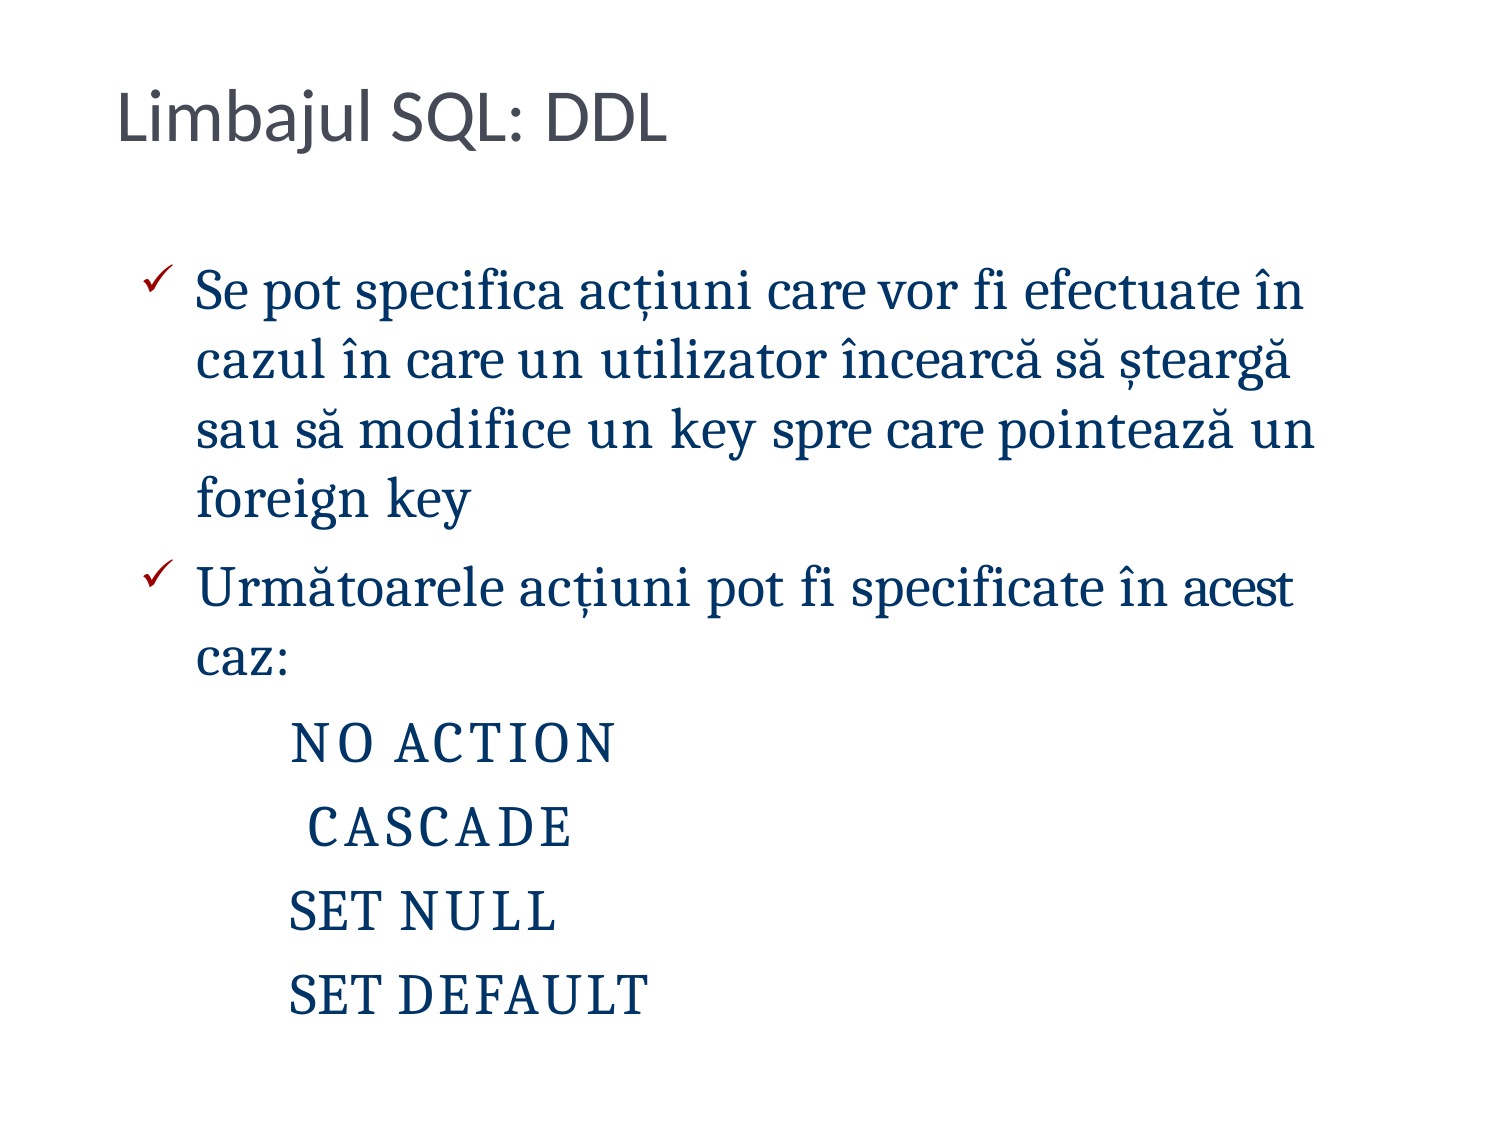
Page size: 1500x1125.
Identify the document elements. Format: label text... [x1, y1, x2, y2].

title Limbajul SQL: DDL [112, 15, 670, 205]
text_box Se pot specifica acțiuni care vor fi efectuate în cazul în care un utilizator încearcă să șteargă sau să modifice un key spre care pointează un foreign key Următoarele acțiuni pot fi specificate în acest caz: NO ACTION CASCADE SET NULL SET DEFAULT [137, 251, 1384, 1027]
